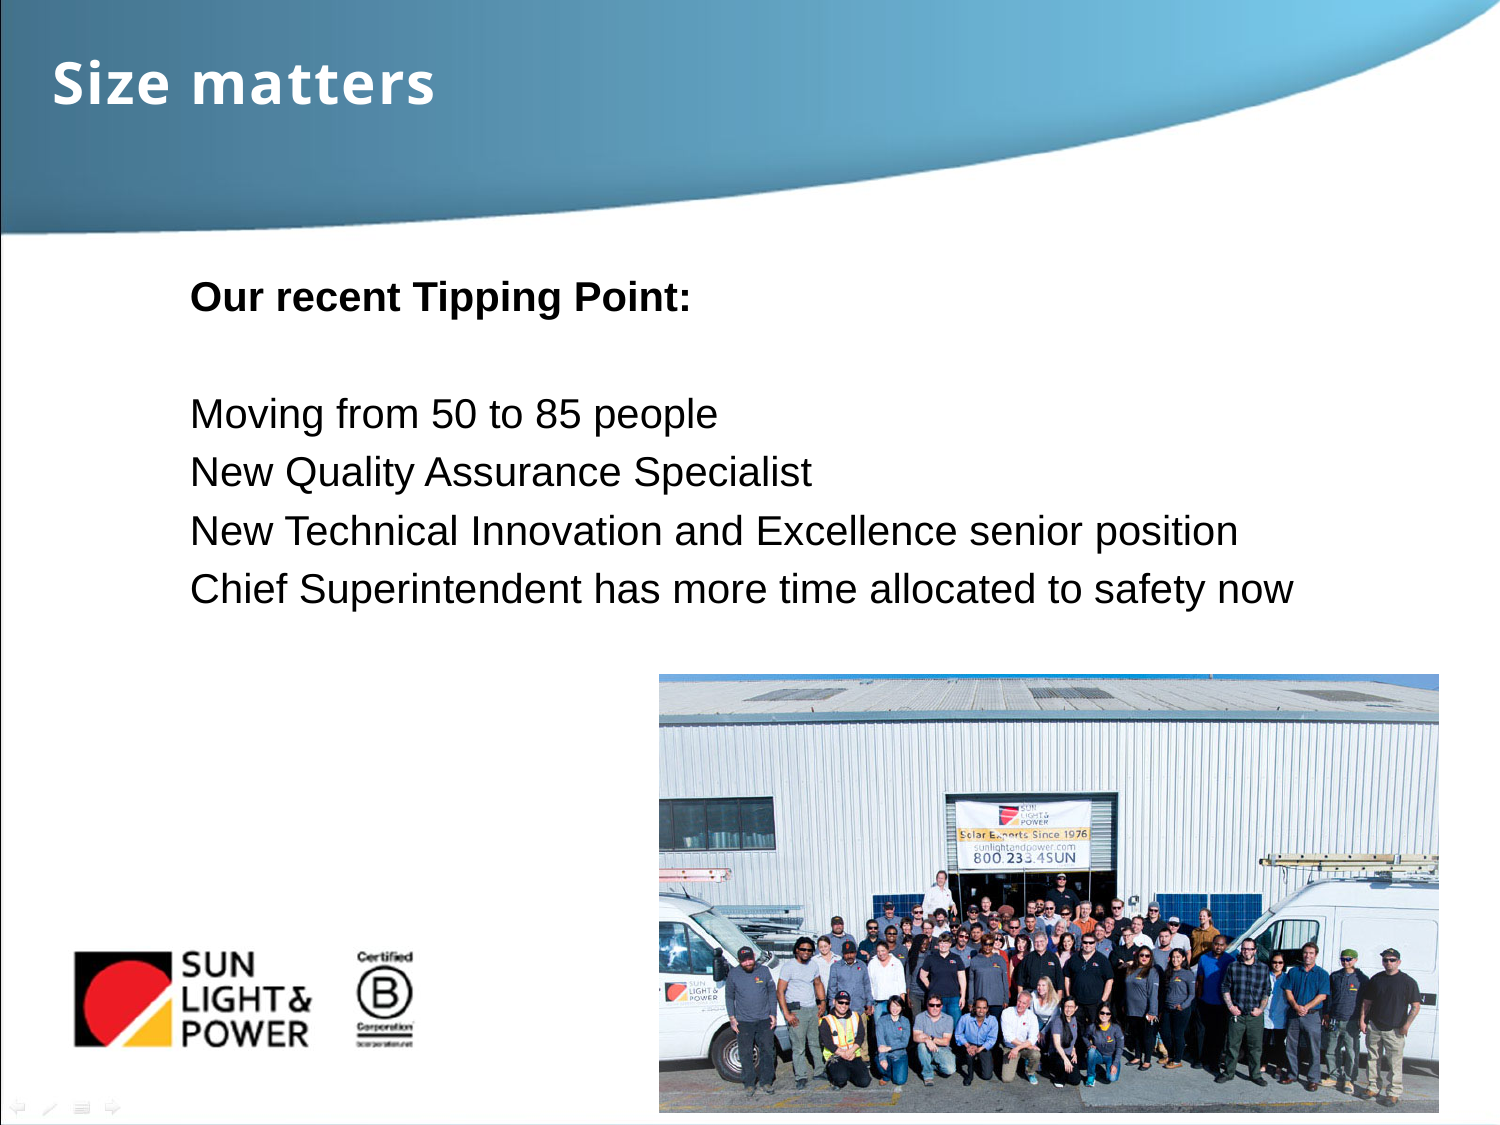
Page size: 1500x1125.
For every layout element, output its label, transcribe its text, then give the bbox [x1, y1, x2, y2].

picture [0, 0, 1500, 1125]
title Size matters [37, 37, 938, 138]
list Our recent Tipping Point: Moving from 50 to 85 people New Quality Assurance Specialist New Technical Innovation and Excellence senior position Chief Superintendent has more time allocated to safety now [174, 262, 1357, 650]
